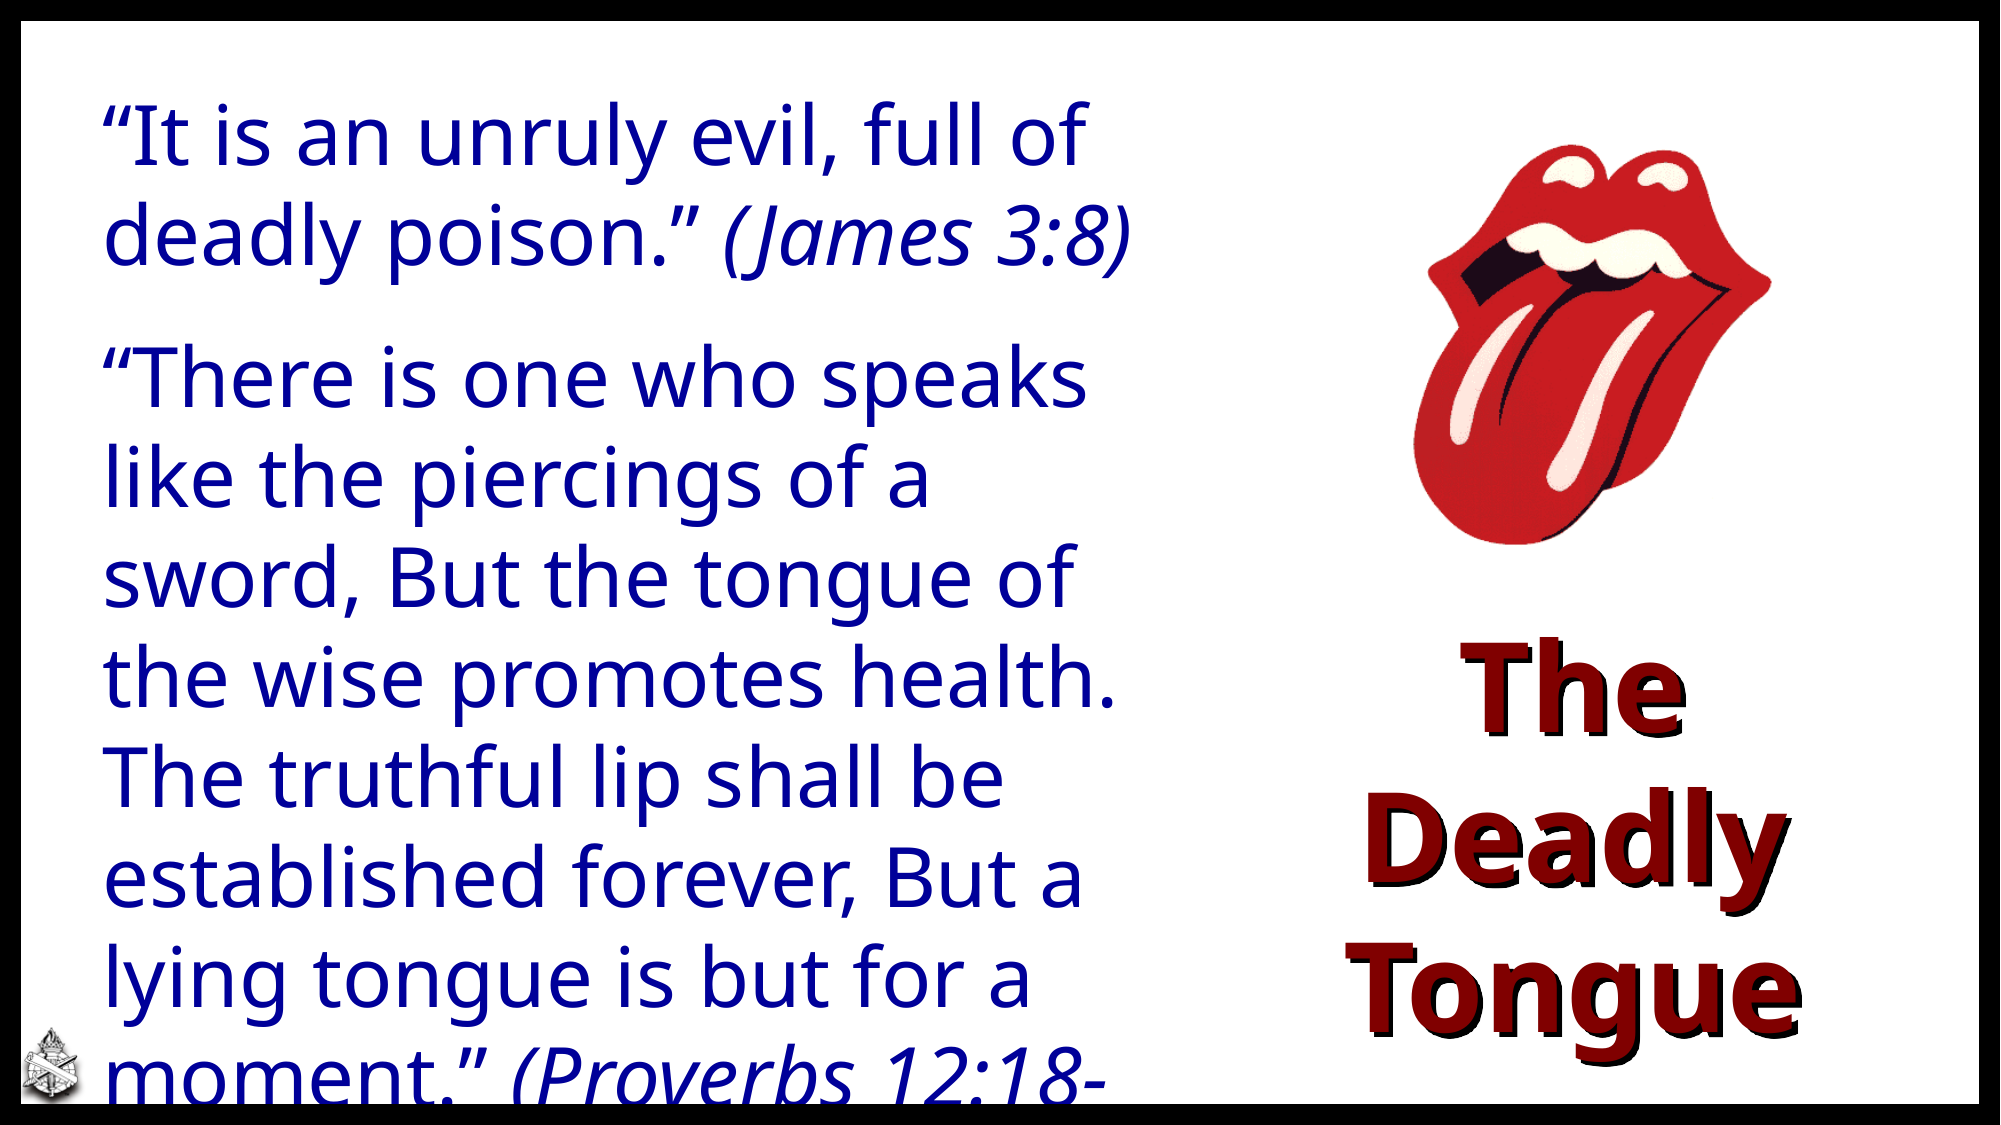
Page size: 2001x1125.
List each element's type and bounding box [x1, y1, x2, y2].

text_box [0, 0, 2000, 1125]
picture [22, 1027, 79, 1099]
picture [1362, 131, 1783, 563]
